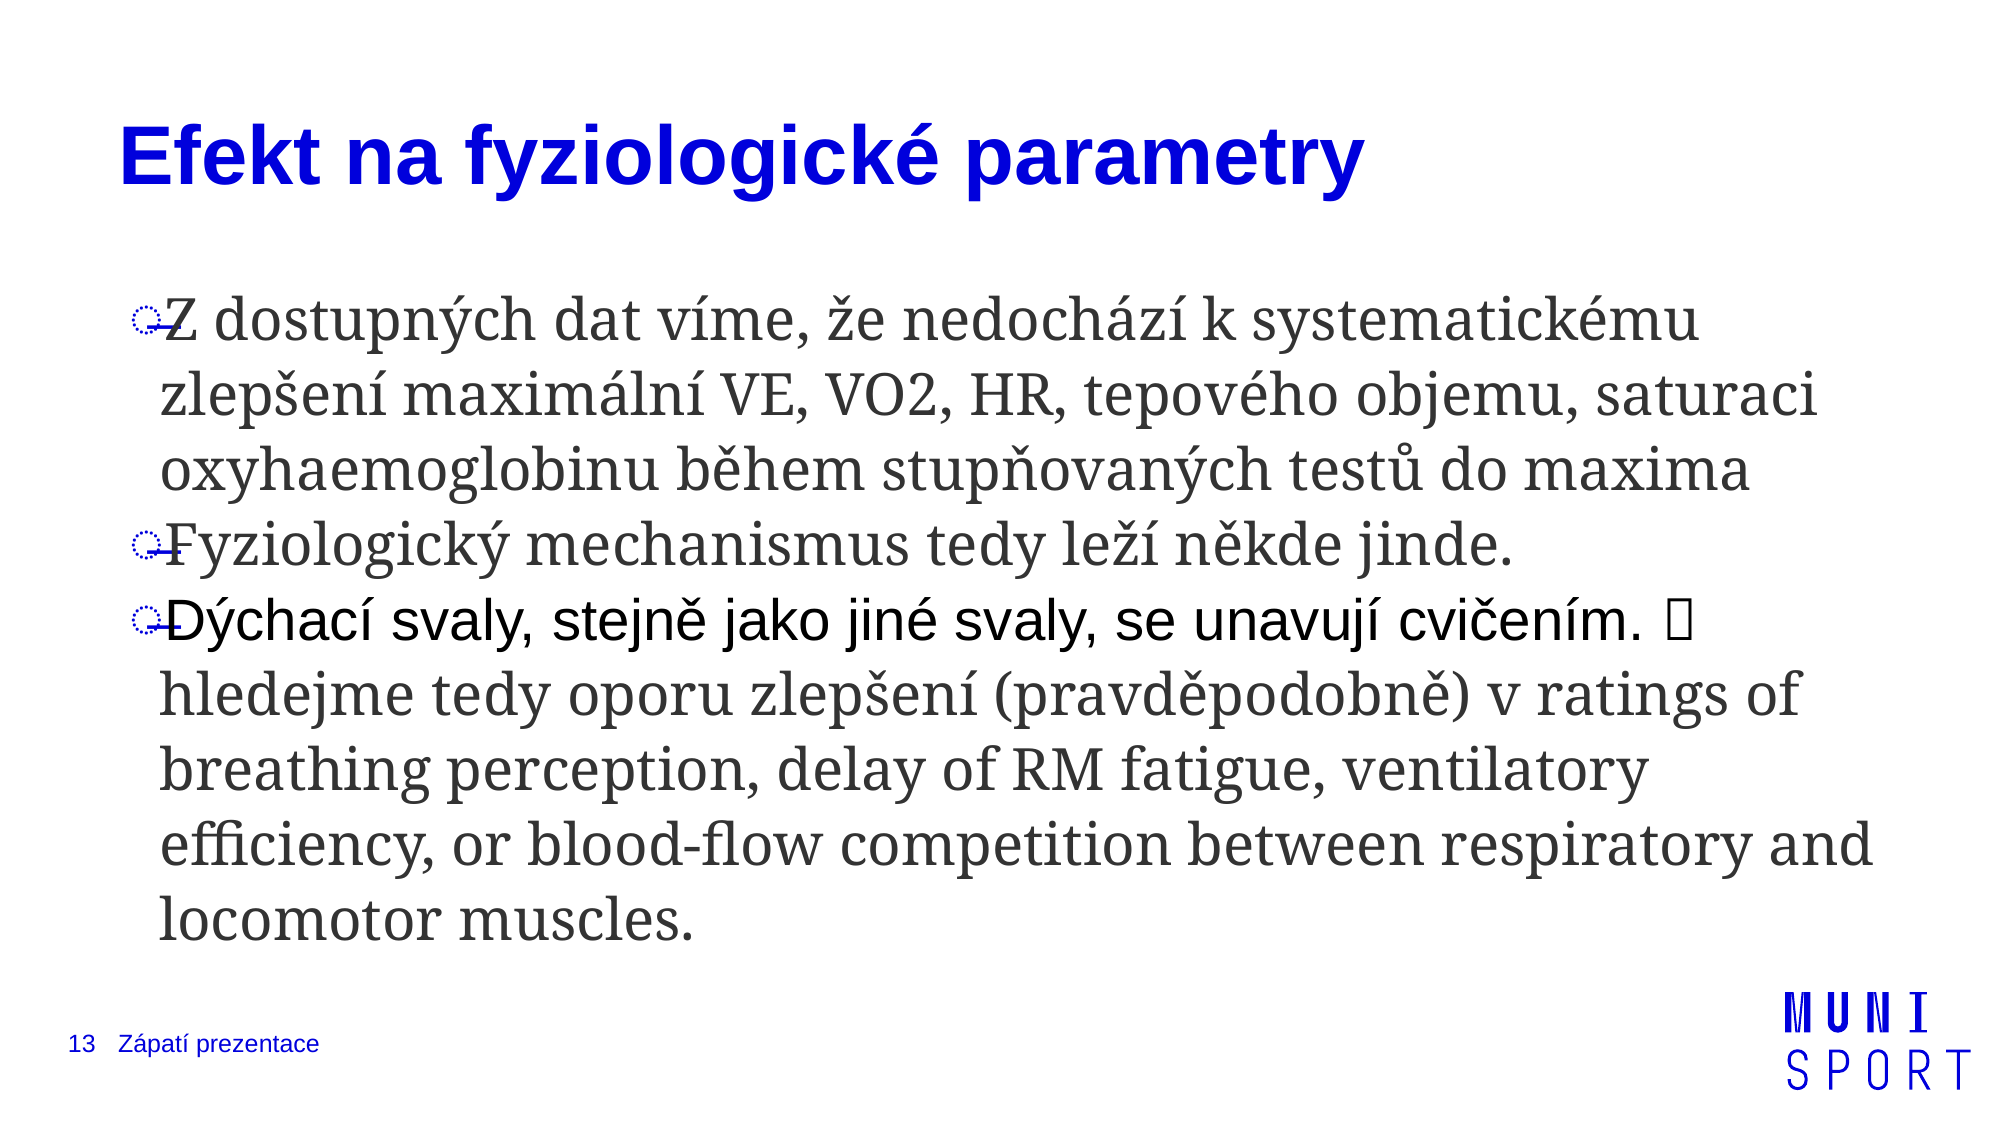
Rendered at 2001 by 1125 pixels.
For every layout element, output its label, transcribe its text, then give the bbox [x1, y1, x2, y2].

list Z dostupných dat víme, že nedochází k systematickému zlepšení maximální VE, VO2, HR, tepového objemu, saturaci oxyhaemoglobinu během stupňovaných testů do maxima Fyziologický mechanismus tedy leží někde jinde. Dýchací svaly, stejně jako jiné svaly, se unavují cvičením.  hledejme tedy oporu zlepšení (pravděpodobně) v ratings of breathing perception, delay of RM fatigue, ventilatory efficiency, or blood-flow competition between respiratory and locomotor muscles. [118, 277, 1883, 957]
title Efekt na fyziologické parametry [118, 118, 1883, 193]
footer Zápatí prezentace [118, 1021, 1418, 1063]
slide_number 13 [67, 1021, 110, 1063]
